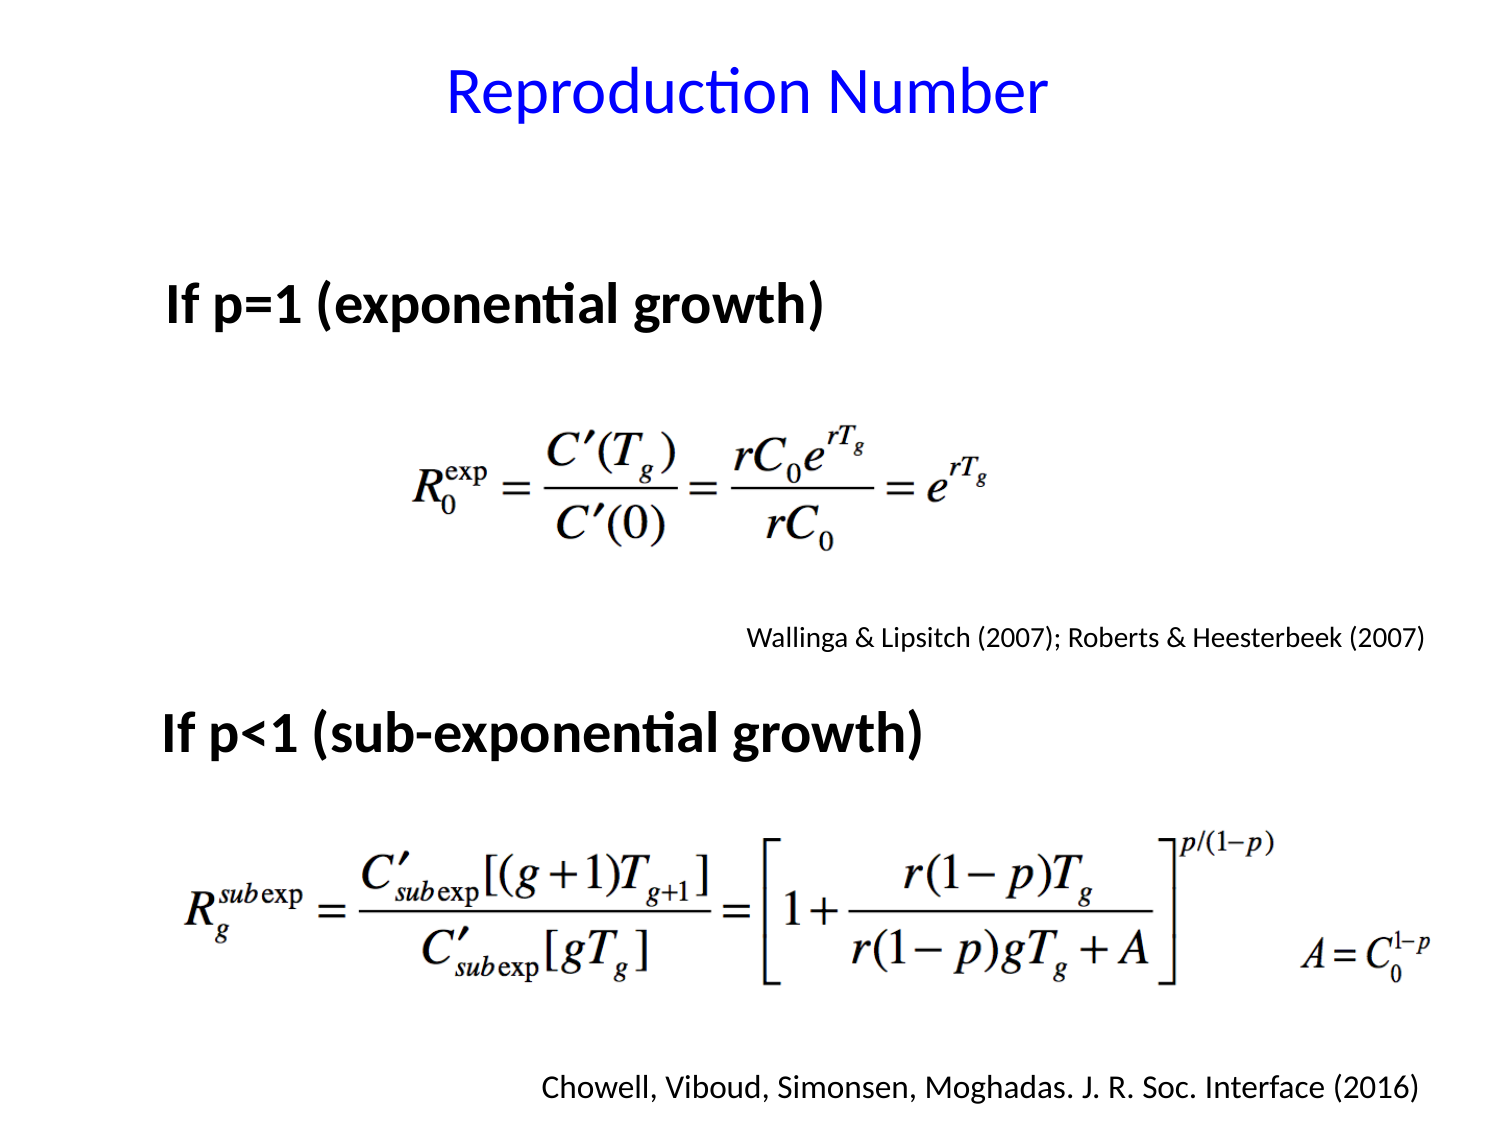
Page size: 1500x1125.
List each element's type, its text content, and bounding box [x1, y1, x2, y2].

title Reproduction Number [73, 6, 1424, 167]
text_box If p=1 (exponential growth) [151, 257, 877, 343]
text_box Wallinga & Lipsitch (2007); Roberts & Heesterbeek (2007) [731, 610, 1450, 661]
picture [114, 766, 1434, 1096]
text_box If p<1 (sub-exponential growth) [146, 686, 1074, 764]
picture [295, 318, 1086, 609]
text_box Chowell, Viboud, Simonsen, Moghadas. J. R. Soc. Interface (2016) [526, 1057, 1477, 1113]
